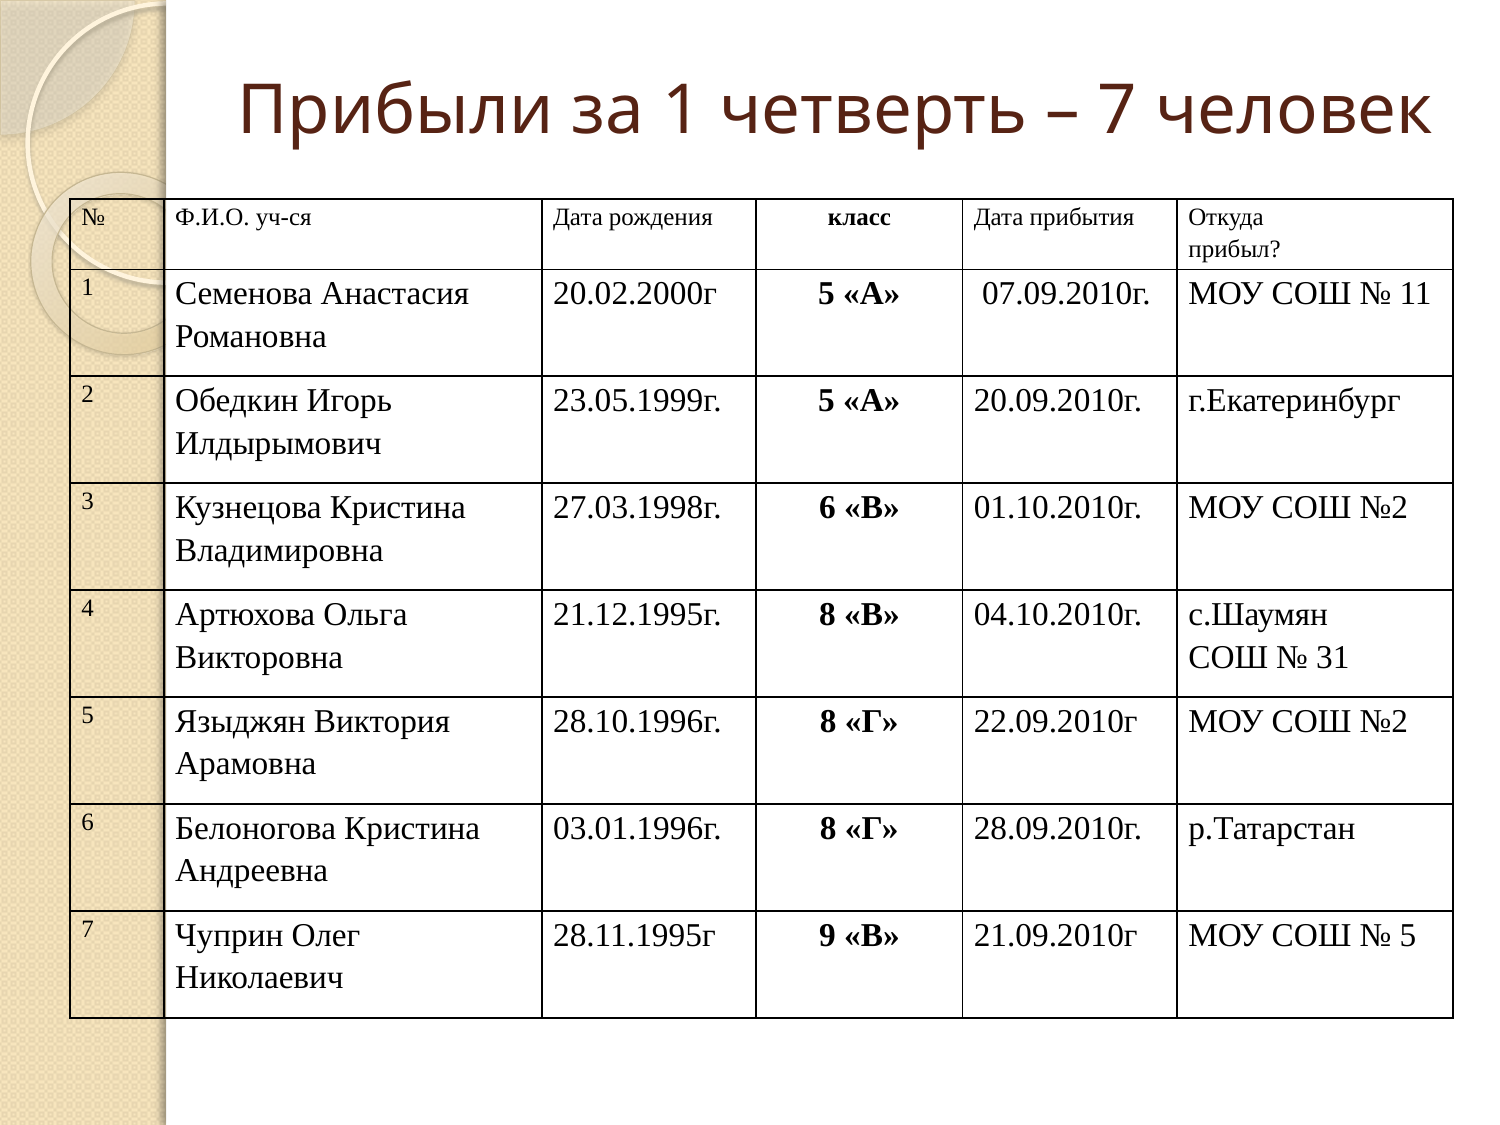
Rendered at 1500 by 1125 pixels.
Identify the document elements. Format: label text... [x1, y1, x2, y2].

table_cell 9 «В» [757, 912, 962, 1017]
table_cell 7 [71, 912, 163, 1017]
table_header Откуда прибыл? [1178, 200, 1452, 269]
table_cell 6 «В» [757, 484, 962, 589]
table_cell 4 [71, 591, 163, 696]
table_cell Кузнецова Кристина Владимировна [165, 484, 541, 589]
table_cell 07.09.2010г. [963, 270, 1176, 375]
table_cell 28.09.2010г. [963, 805, 1176, 910]
table_cell 28.11.1995г [543, 912, 755, 1017]
table_cell Белоногова Кристина Андреевна [165, 805, 541, 910]
table_header класс [757, 200, 962, 269]
table_cell 6 [71, 805, 163, 910]
table_cell МОУ СОШ № 5 [1178, 912, 1452, 1017]
table_cell 8 «В» [757, 591, 962, 696]
table_cell 1 [71, 270, 163, 375]
table_cell 5 «А» [757, 377, 962, 482]
table_cell МОУ СОШ №2 [1178, 484, 1452, 589]
table_cell 27.03.1998г. [543, 484, 755, 589]
table_header Дата рождения [543, 200, 755, 269]
table_cell 01.10.2010г. [963, 484, 1176, 589]
table_cell МОУ СОШ № 11 [1178, 270, 1452, 375]
table_cell 20.09.2010г. [963, 377, 1176, 482]
table_cell Семенова Анастасия Романовна [165, 270, 541, 375]
table_cell р.Татарстан [1178, 805, 1452, 910]
title Прибыли за 1 четверть – 7 человек [222, 46, 1453, 164]
table_header Ф.И.О. уч-ся [165, 200, 541, 269]
table_cell 28.10.1996г. [543, 698, 755, 803]
table_cell 2 [71, 377, 163, 482]
table_cell 5 [71, 698, 163, 803]
table_cell 23.05.1999г. [543, 377, 755, 482]
table_cell с.Шаумян СОШ № 31 [1178, 591, 1452, 696]
table_cell 8 «Г» [757, 805, 962, 910]
table_cell Обедкин Игорь Илдырымович [165, 377, 541, 482]
table_cell 21.12.1995г. [543, 591, 755, 696]
table_cell Чуприн Олег Николаевич [165, 912, 541, 1017]
table_cell г.Екатеринбург [1178, 377, 1452, 482]
table_cell 20.02.2000г [543, 270, 755, 375]
table_cell 04.10.2010г. [963, 591, 1176, 696]
table_cell 03.01.1996г. [543, 805, 755, 910]
table_cell 21.09.2010г [963, 912, 1176, 1017]
table_cell Языджян Виктория Арамовна [165, 698, 541, 803]
table_cell 22.09.2010г [963, 698, 1176, 803]
table_header Дата прибытия [963, 200, 1176, 269]
table_cell МОУ СОШ №2 [1178, 698, 1452, 803]
table_cell 8 «Г» [757, 698, 962, 803]
table_cell Артюхова Ольга Викторовна [165, 591, 541, 696]
table_header № [71, 200, 163, 269]
table_cell 3 [71, 484, 163, 589]
table_cell 5 «А» [757, 270, 962, 375]
